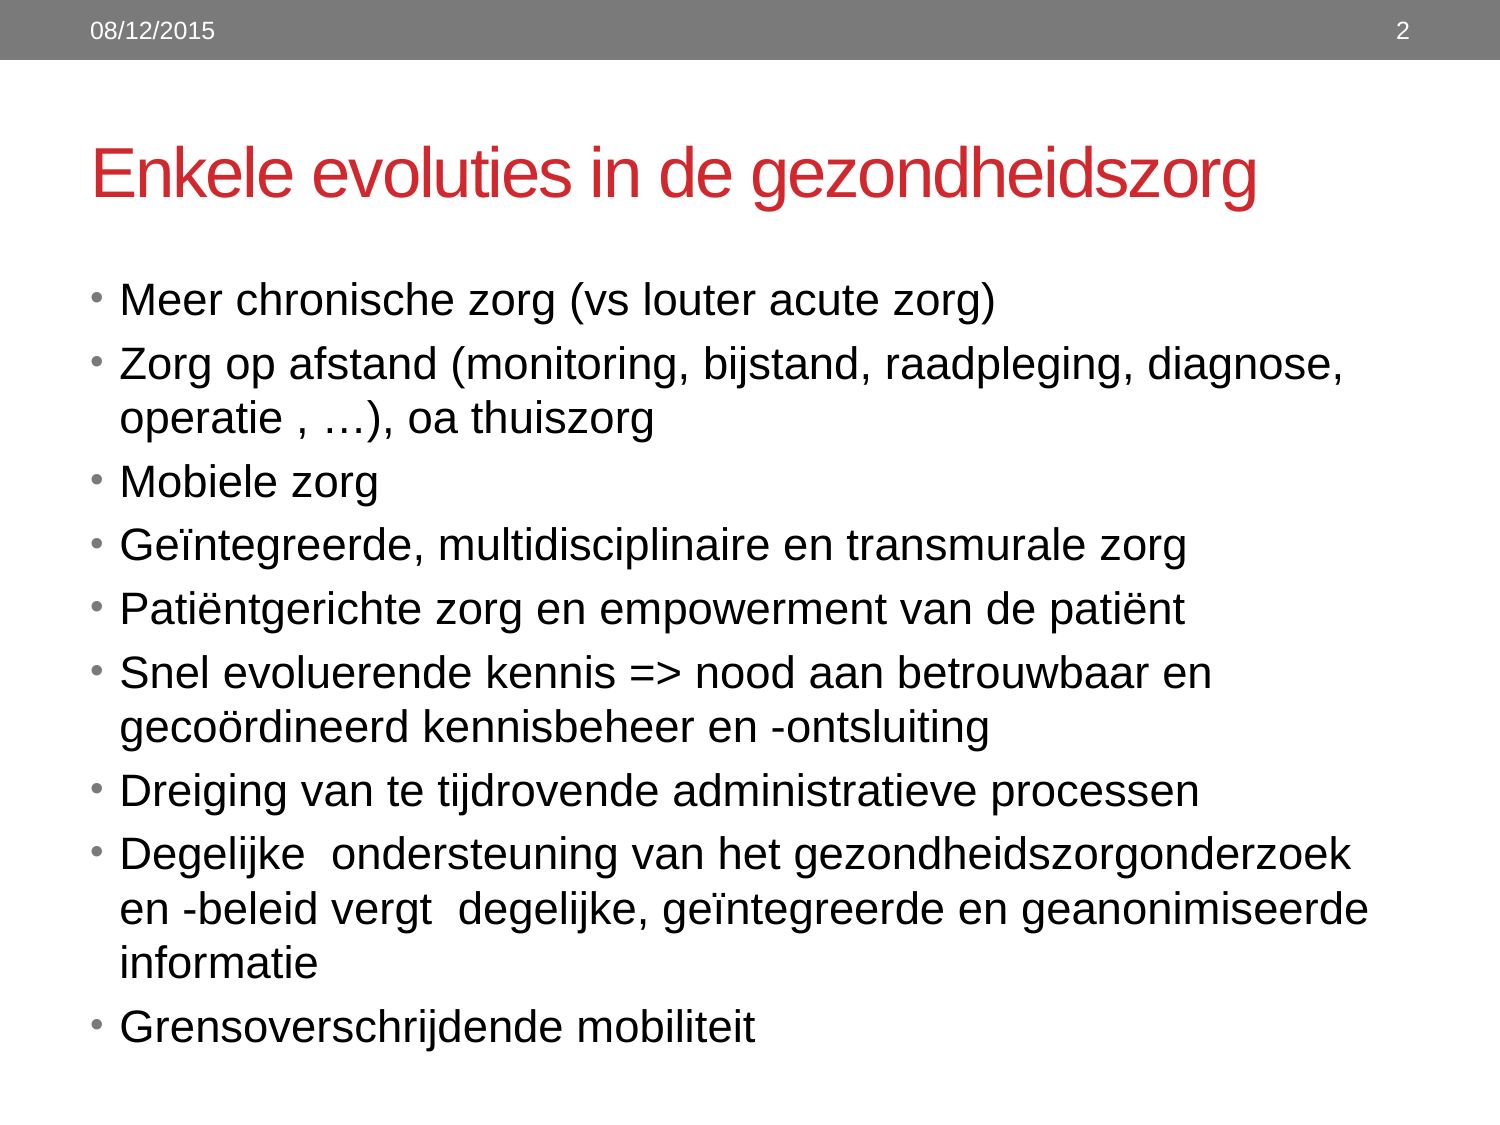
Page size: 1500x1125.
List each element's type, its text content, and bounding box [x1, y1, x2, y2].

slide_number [75, 3, 550, 57]
list Meer chronische zorg (vs louter acute zorg) Zorg op afstand (monitoring, bijstand, raadpleging, diagnose, operatie , …), oa thuiszorg Mobiele zorg Geïntegreerde, multidisciplinaire en transmurale zorg Patiëntgerichte zorg en empowerment van de patiënt Snel evoluerende kennis => nood aan betrouwbaar en gecoördineerd kennisbeheer en -ontsluiting Dreiging van te tijdrovende administratieve processen Degelijke ondersteuning van het gezondheidszorgonderzoek en -beleid vergt degelijke, geïntegreerde en geanonimiseerde informatie Grensoverschrijdende mobiliteit [75, 262, 1425, 1063]
title Enkele evoluties in de gezondheidszorg [75, 87, 1425, 250]
slide_number 2 [1250, 3, 1425, 57]
